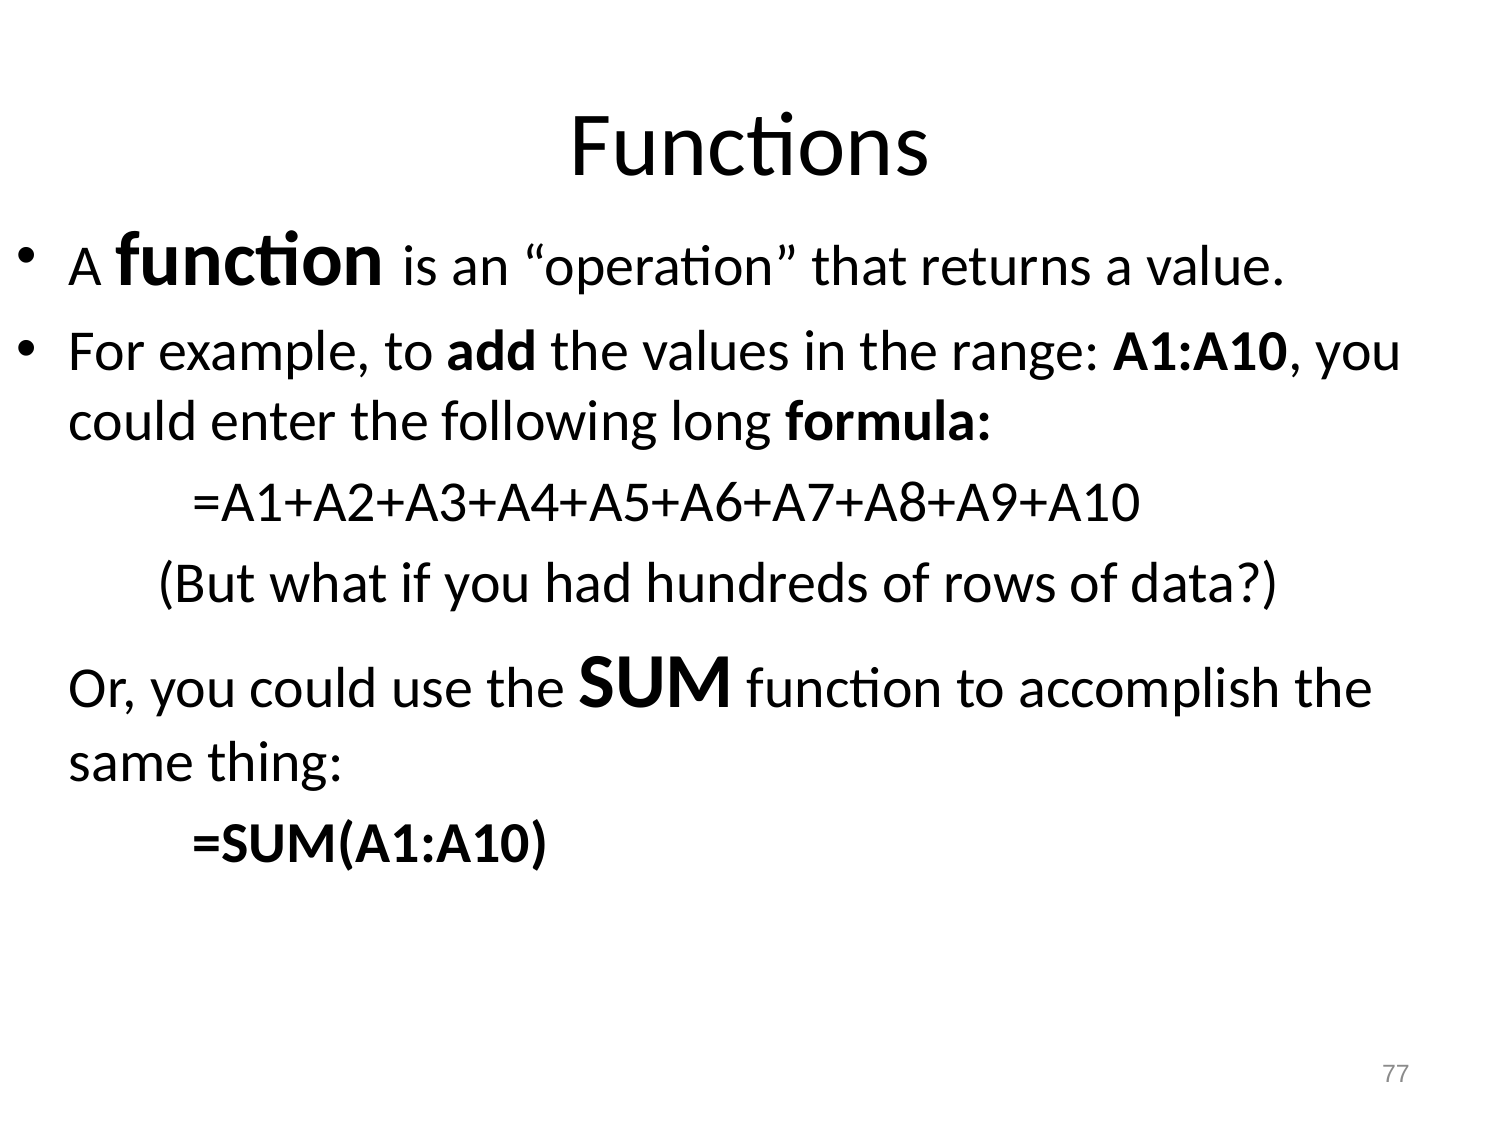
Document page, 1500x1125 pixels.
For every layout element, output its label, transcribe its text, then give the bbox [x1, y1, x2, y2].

list A function is an “operation” that returns a value. For example, to add the values in the range: A1:A10, you could enter the following long formula: =A1+A2+A3+A4+A5+A6+A7+A8+A9+A10 (But what if you had hundreds of rows of data?) Or, you could use the SUM function to accomplish the same thing: =SUM(A1:A10) Functions also have an Open ( and close ) [1, 200, 1427, 975]
slide_number 77 [1074, 1042, 1425, 1103]
title Functions [75, 45, 1425, 200]
